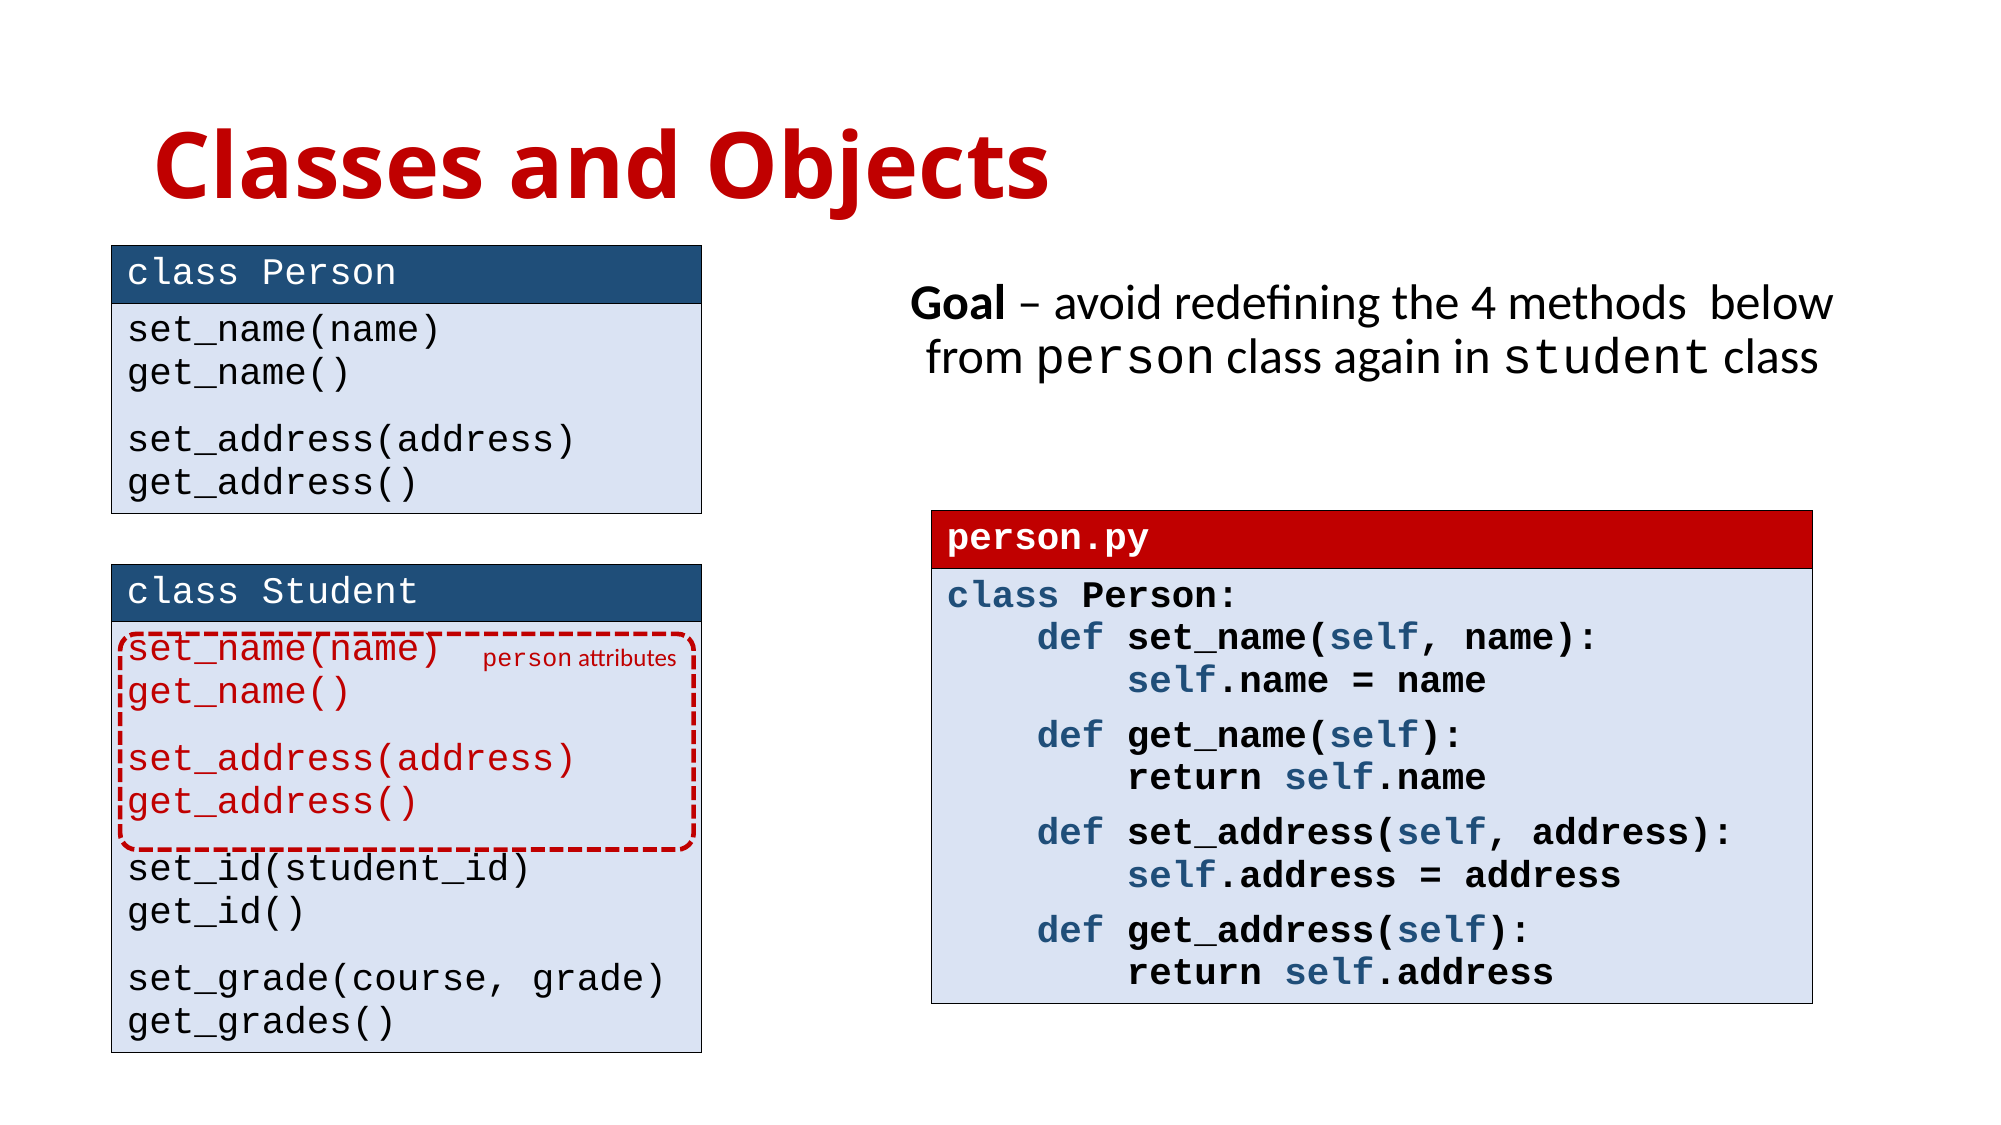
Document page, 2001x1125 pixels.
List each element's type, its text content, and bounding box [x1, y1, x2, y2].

table_header class Person [112, 246, 701, 303]
list Goal – avoid redefining the 4 methods below from person class again in student class [843, 268, 1902, 402]
table_header person.py [932, 511, 1812, 568]
table_header class Student [112, 565, 701, 621]
table_cell set_name(name) get_name() set_address(address) get_address() [112, 304, 701, 513]
title Classes and Objects [137, 59, 1863, 278]
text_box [120, 633, 694, 850]
table_cell class Person: def set_name(self, name): self.name = name def get_name(self): return self.name def set_address(self, address): self.address = address def get_address(self): return self.address [932, 569, 1812, 1003]
table_cell set_name(name) get_name() set_address(address) get_address() set_id(student_id) get_id() set_grade(course, grade) get_grades() [112, 622, 701, 1052]
